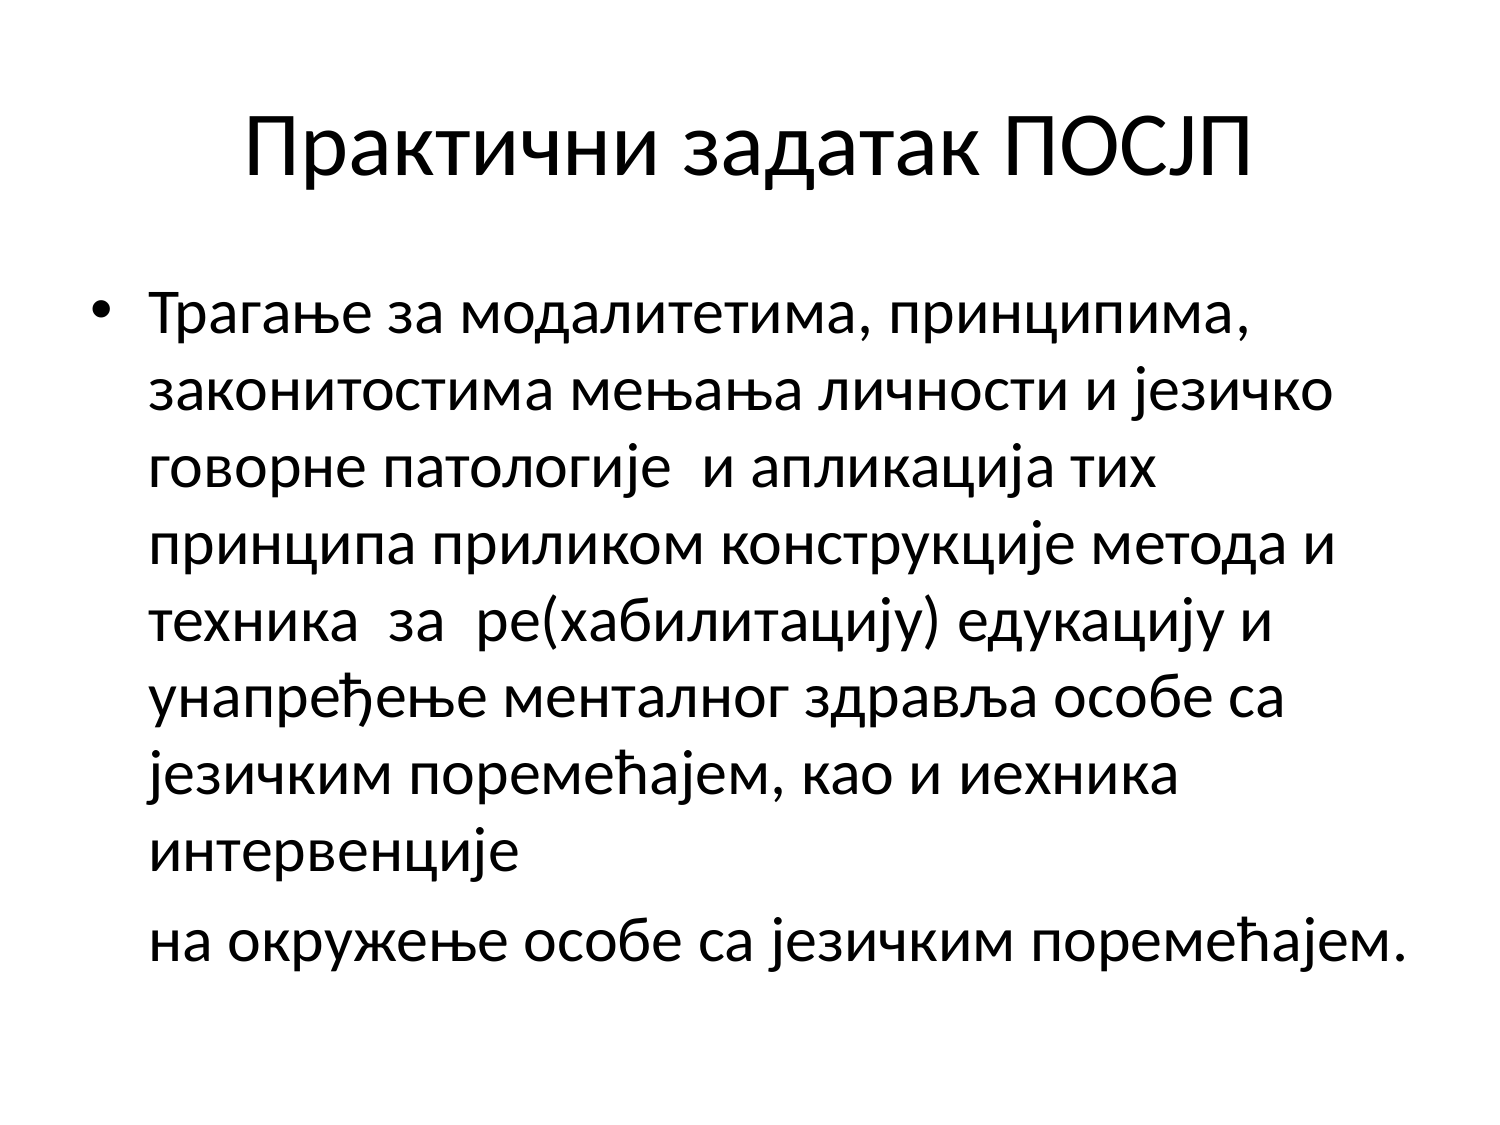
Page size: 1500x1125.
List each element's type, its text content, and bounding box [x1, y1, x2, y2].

title Практични задатак ПОСЈП [75, 45, 1425, 233]
list Трагање за модалитетима, принципима, законитостима мењања личности и језичко говорне патологије и апликација тих принципа приликом конструкције метода и техника за ре(хабилитацију) едукацију и унапређење менталног здравља особе са језичким поремећајем, као и иехника интервенције на окружење особе са језичким поремећајем. [75, 262, 1425, 1005]
